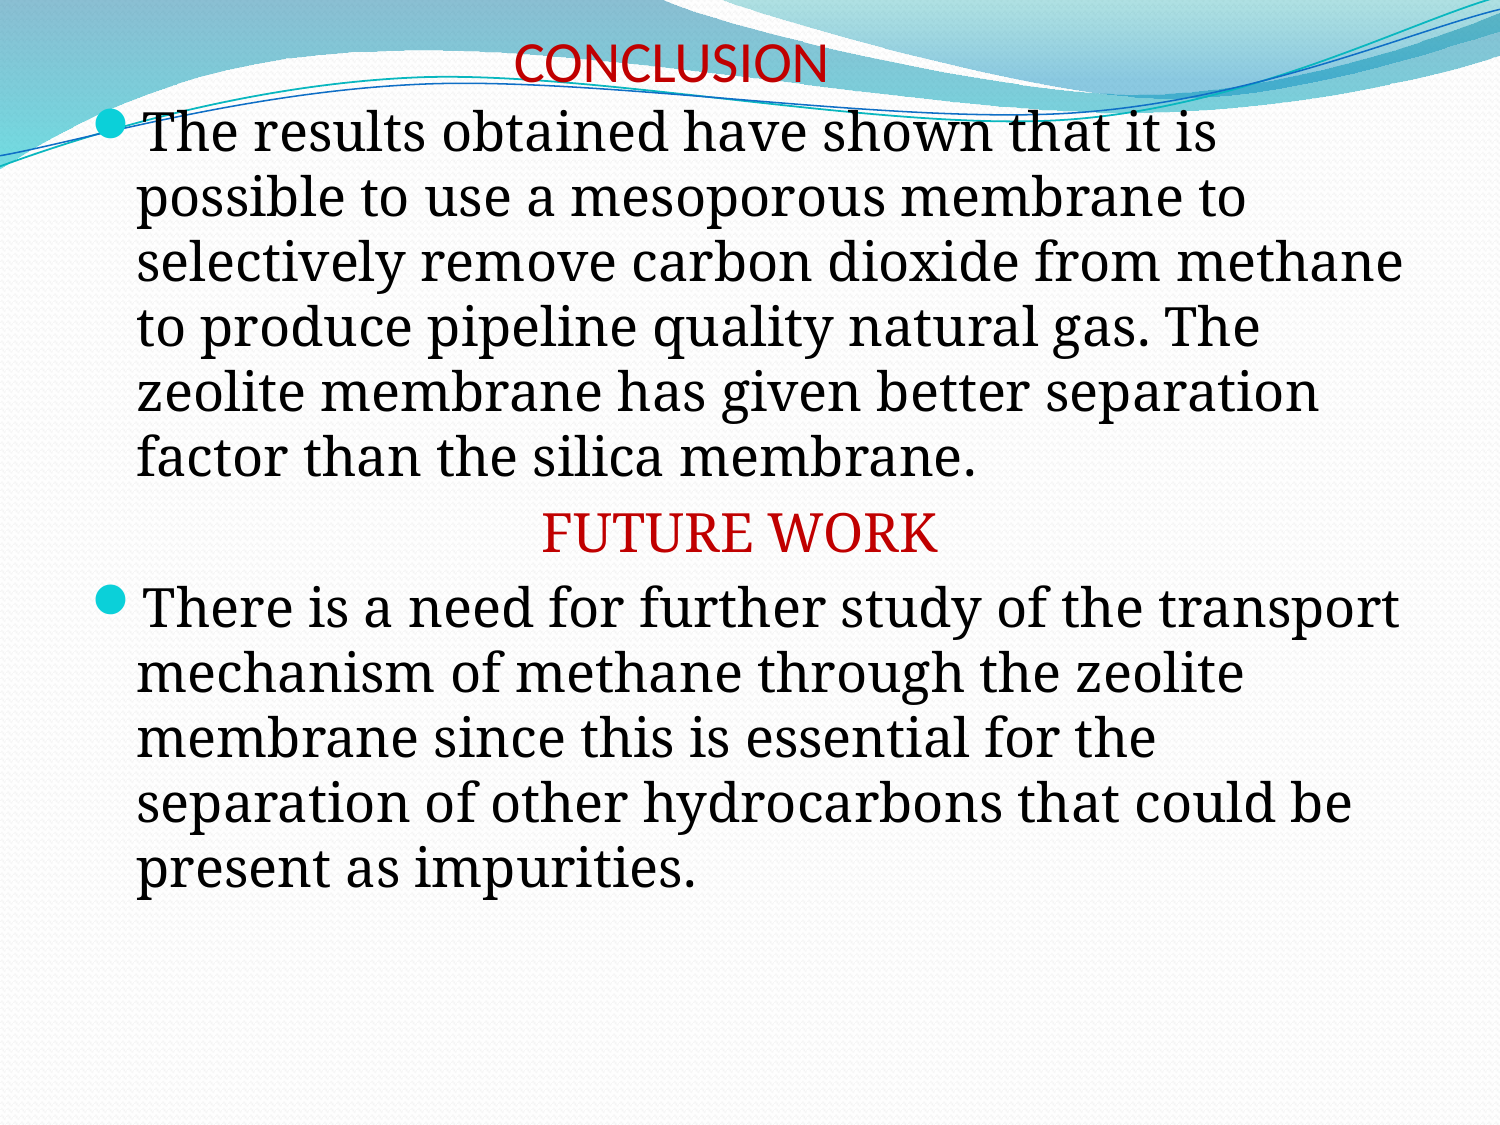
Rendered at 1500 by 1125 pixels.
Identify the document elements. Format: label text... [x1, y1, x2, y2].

list The results obtained have shown that it is possible to use a mesoporous membrane to selectively remove carbon dioxide from methane to produce pipeline quality natural gas. The zeolite membrane has given better separation factor than the silica membrane. FUTURE WORK There is a need for further study of the transport mechanism of methane through the zeolite membrane since this is essential for the separation of other hydrocarbons that could be present as impurities. [76, 90, 1427, 943]
title CONCLUSION [513, 0, 1500, 94]
